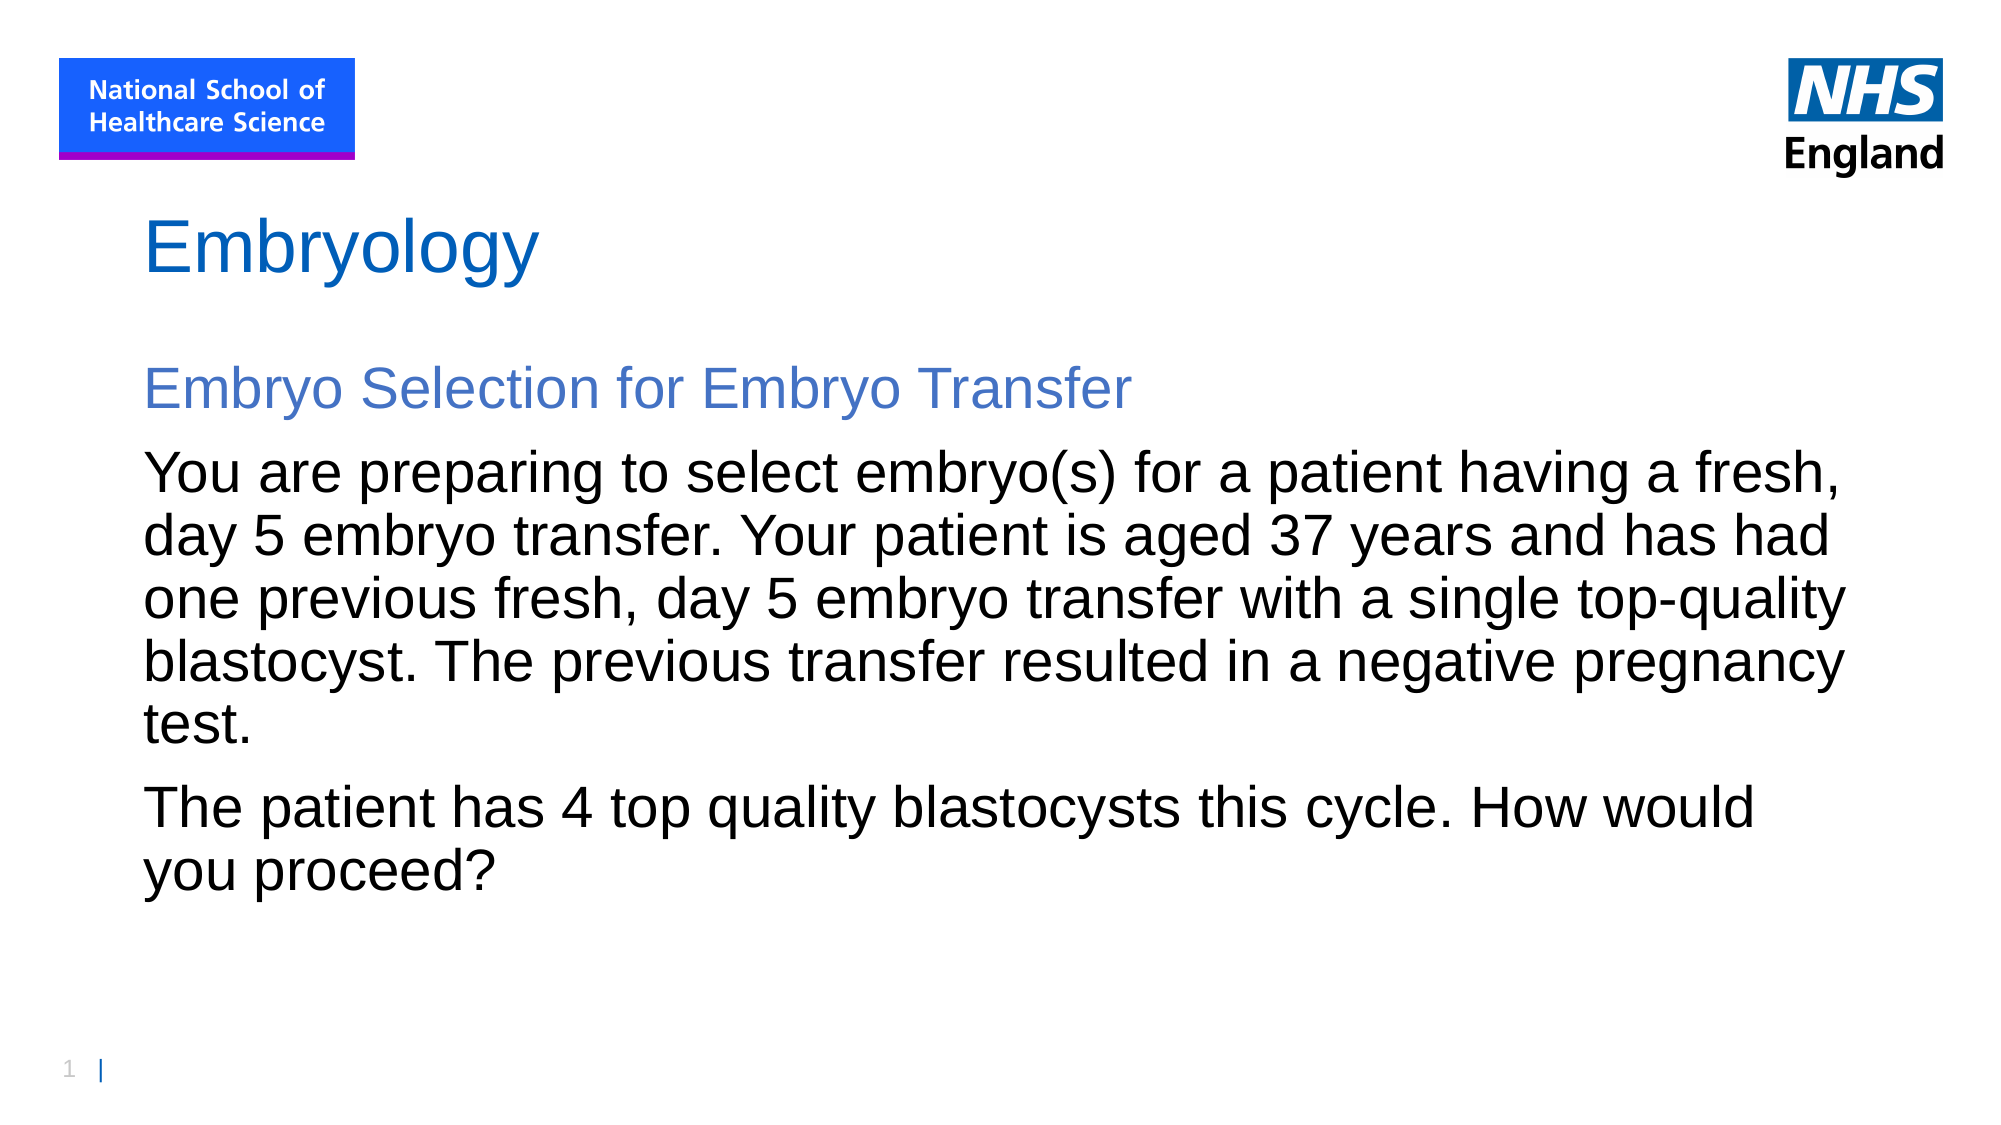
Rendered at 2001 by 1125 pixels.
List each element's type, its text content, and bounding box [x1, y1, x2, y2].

list Embryo Selection for Embryo Transfer You are preparing to select embryo(s) for a patient having a fresh, day 5 embryo transfer. Your patient is aged 37 years and has had one previous fresh, day 5 embryo transfer with a single top-quality blastocyst. The previous transfer resulted in a negative pregnancy test. The patient has 4 top quality blastocysts this cycle. How would you proceed? [128, 351, 1875, 990]
picture [59, 58, 355, 160]
picture [1786, 58, 1943, 178]
title Embryology [128, 198, 1875, 299]
